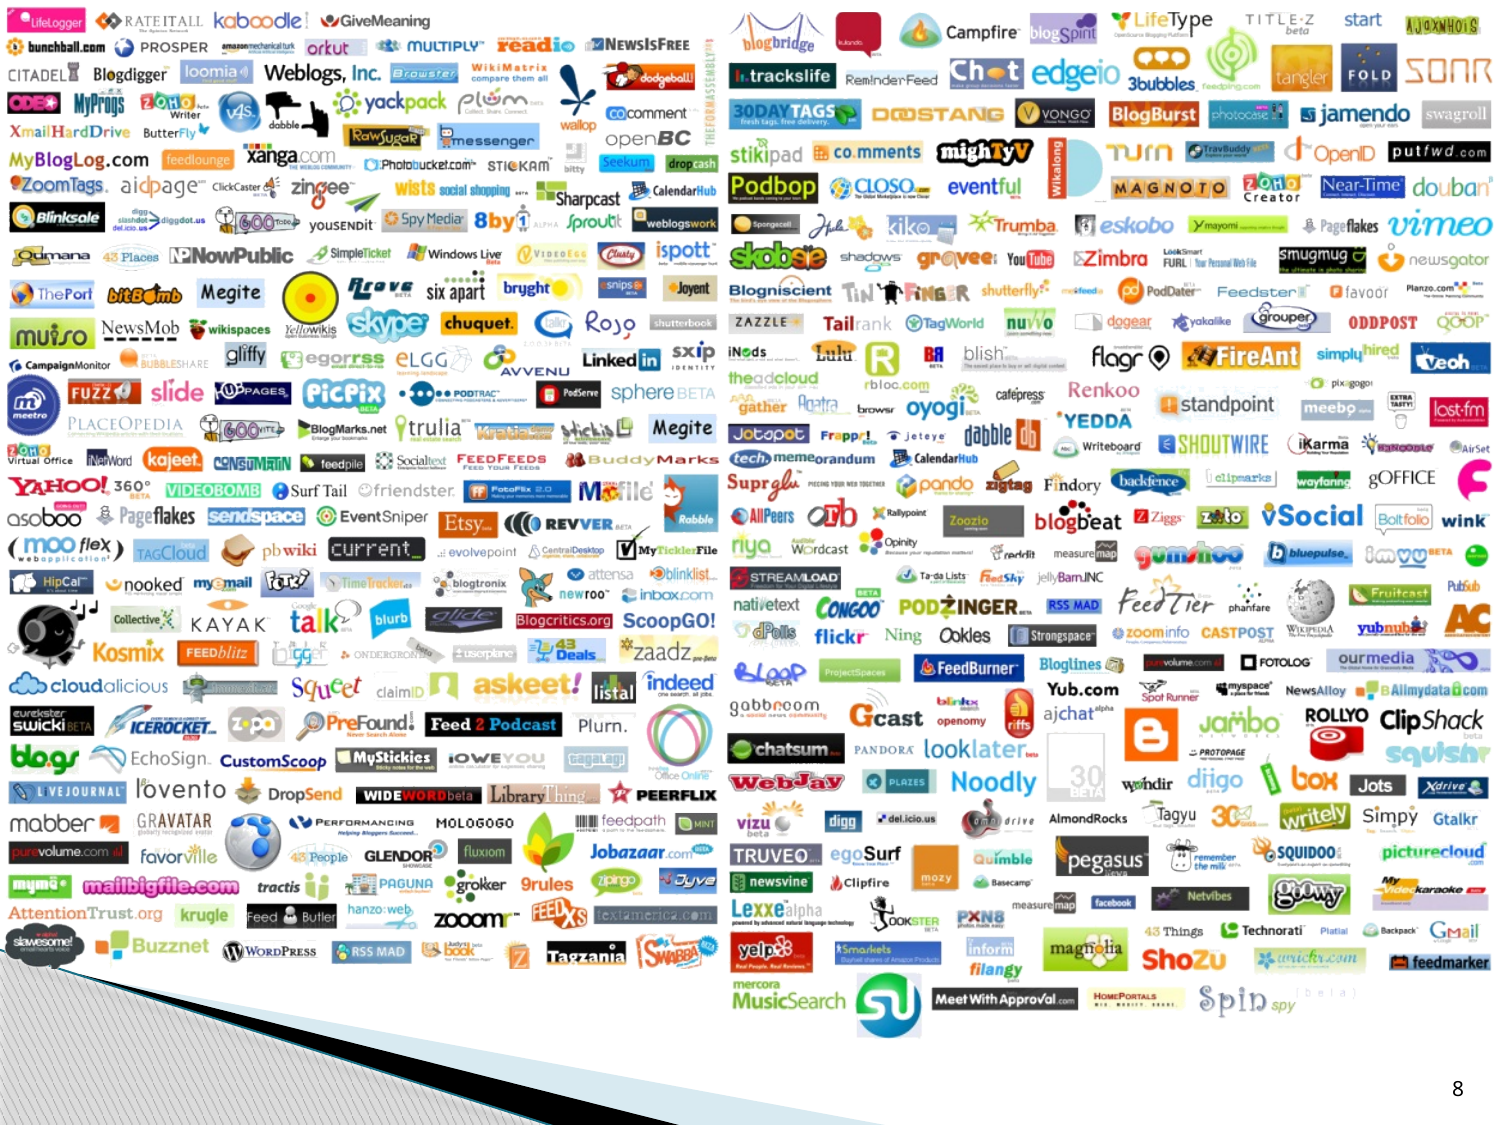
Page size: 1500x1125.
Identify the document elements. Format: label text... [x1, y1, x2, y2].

slide_number 8 [1418, 1060, 1479, 1112]
picture [0, 0, 1498, 1049]
